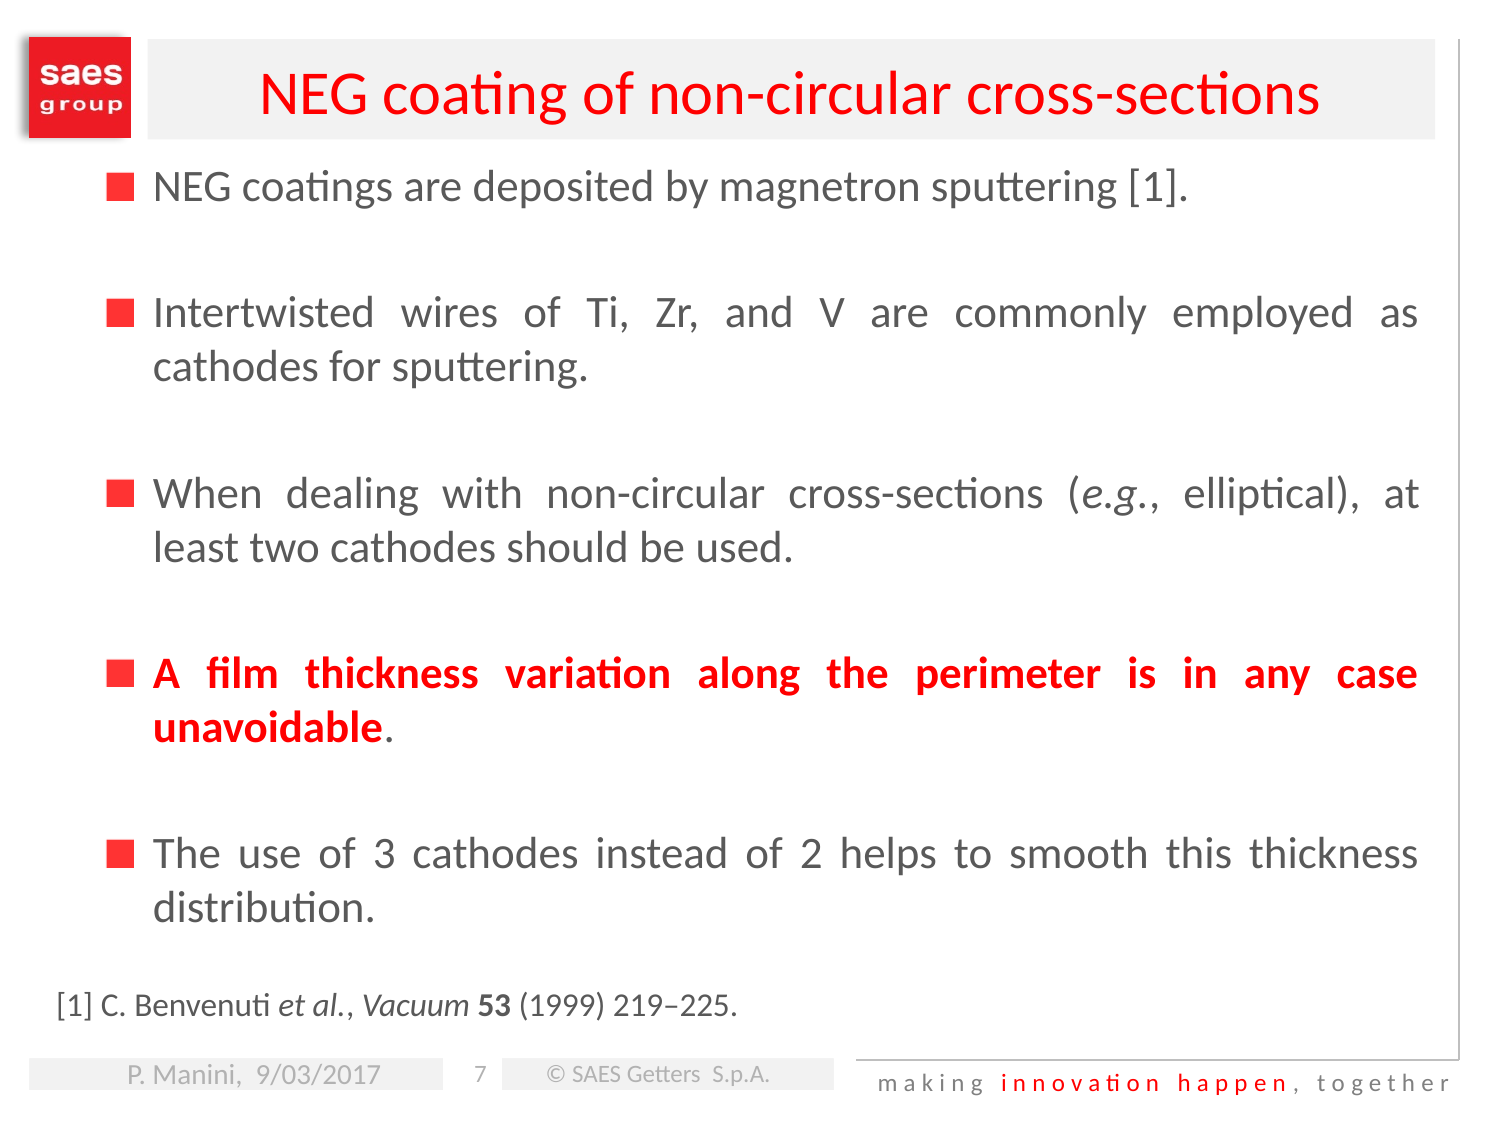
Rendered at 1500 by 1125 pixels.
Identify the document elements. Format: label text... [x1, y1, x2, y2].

slide_number 7 [442, 1042, 490, 1103]
picture [100, 833, 134, 868]
picture [100, 473, 134, 507]
list NEG coatings are deposited by magnetron sputtering [1]. Intertwisted wires of Ti, Zr, and V are commonly employed as cathodes for sputtering. When dealing with non-circular cross-sections (e.g., elliptical), at least two cathodes should be used. A film thickness variation along the perimeter is in any case unavoidable. The use of 3 cathodes instead of 2 helps to smooth this thickness distribution. [85, 149, 1436, 941]
title NEG coating of non-circular cross-sections [147, 42, 1436, 136]
picture [100, 166, 134, 201]
text_box [1] C. Benvenuti et al., Vacuum 53 (1999) 219–225. [41, 975, 809, 1031]
picture [100, 292, 134, 327]
picture [100, 653, 134, 687]
footer © SAES Getters S.p.A. [490, 1042, 827, 1103]
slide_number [112, 1042, 420, 1103]
picture [29, 37, 131, 138]
